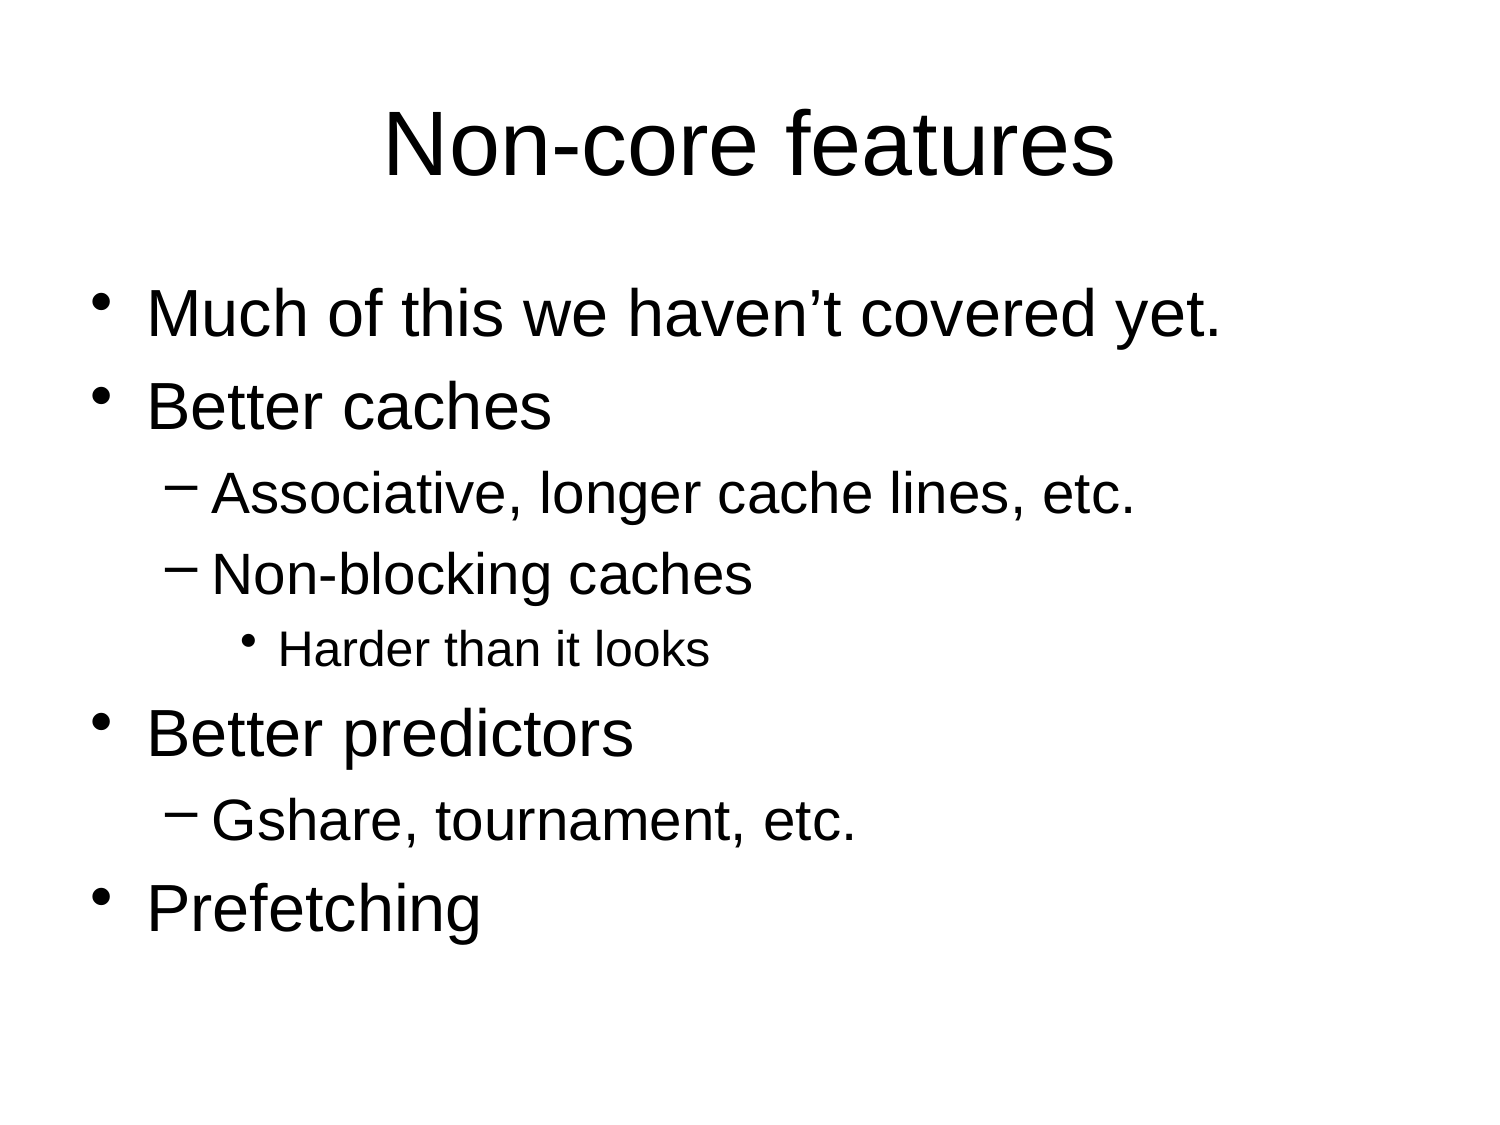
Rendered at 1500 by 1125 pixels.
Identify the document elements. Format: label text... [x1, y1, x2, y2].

list Much of this we haven’t covered yet. Better caches Associative, longer cache lines, etc. Non-blocking caches Harder than it looks Better predictors Gshare, tournament, etc. Prefetching [74, 262, 1426, 1006]
title Non-core features [74, 44, 1426, 233]
